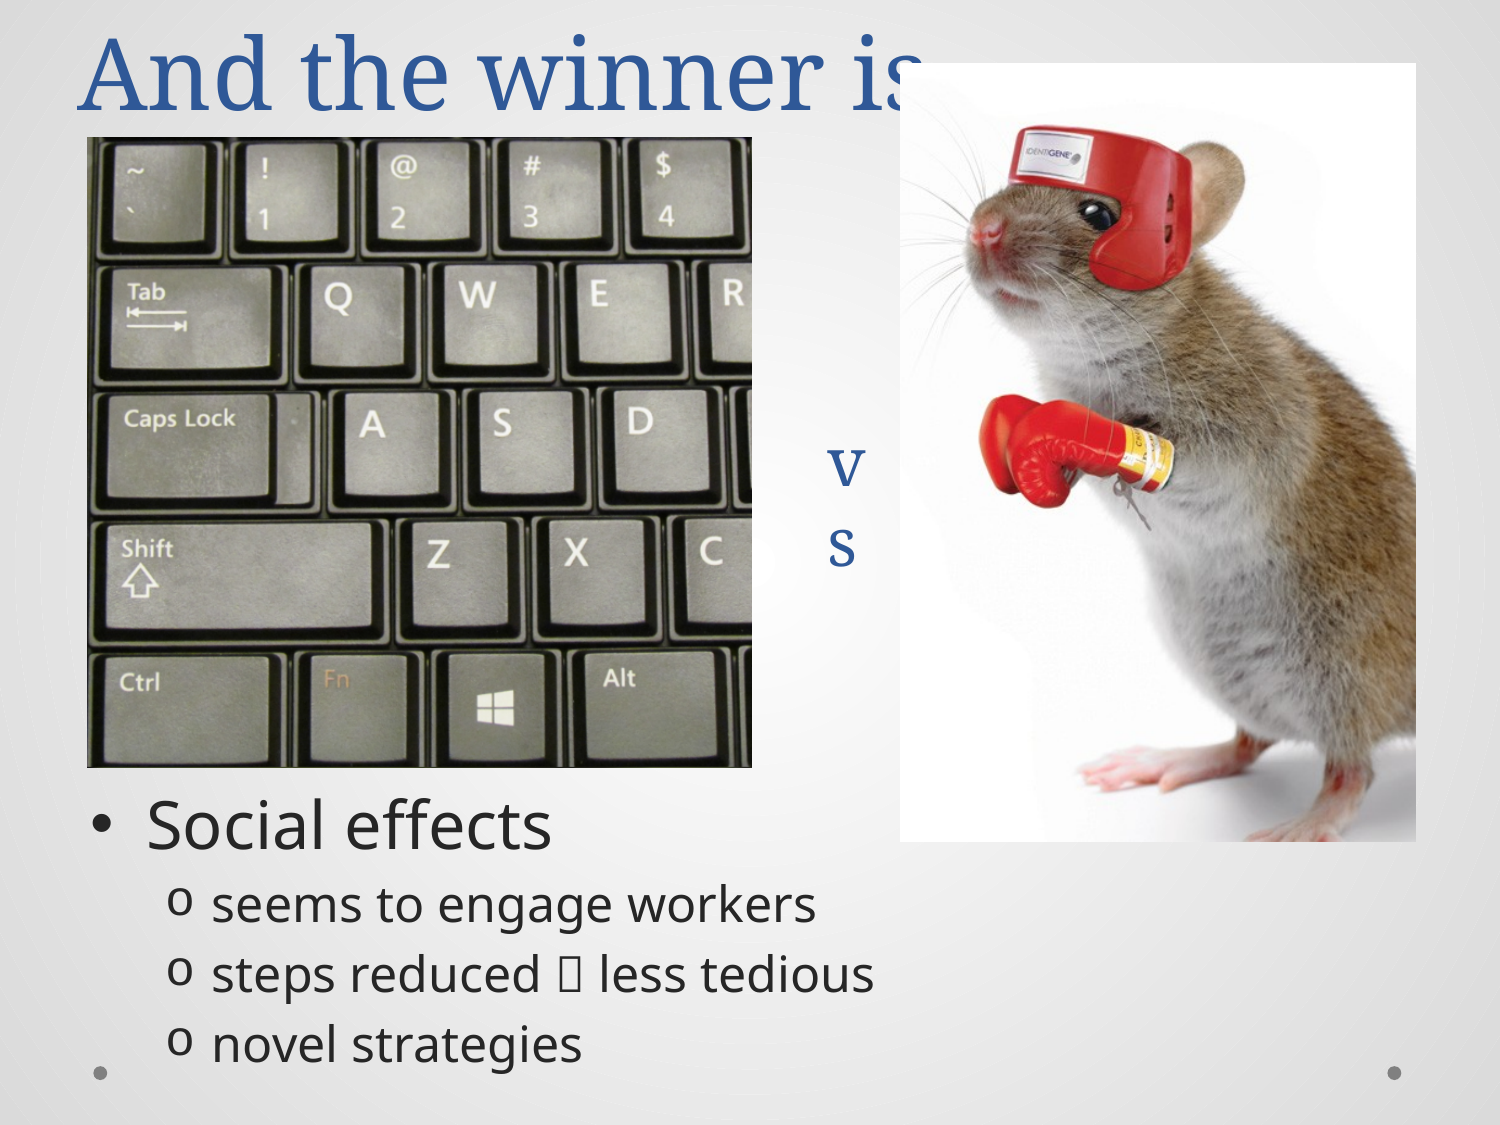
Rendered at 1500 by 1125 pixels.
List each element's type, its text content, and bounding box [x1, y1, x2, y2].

picture [87, 137, 753, 768]
text_box vs [812, 412, 894, 588]
list Social effects seems to engage workers steps reduced  less tedious novel strategies [75, 774, 1425, 1125]
picture [899, 62, 1416, 842]
title And the winner is … [62, 0, 1413, 138]
